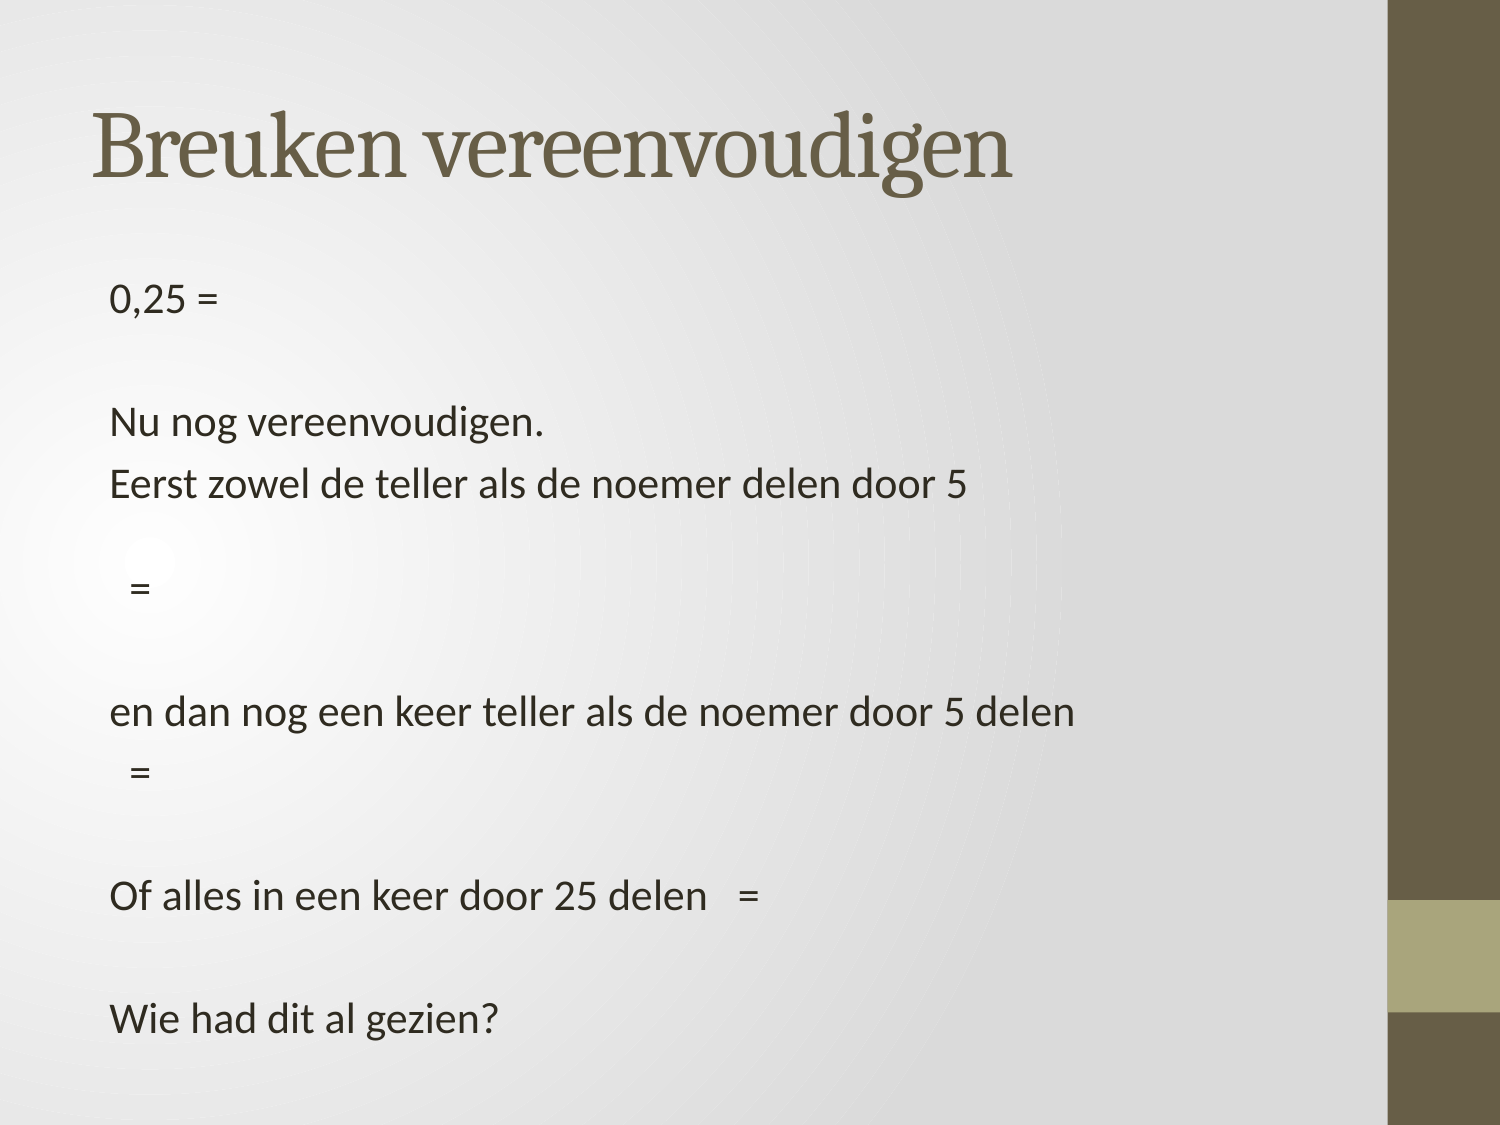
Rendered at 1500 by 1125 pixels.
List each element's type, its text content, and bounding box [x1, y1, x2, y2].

title Breuken vereenvoudigen [75, 45, 1325, 233]
